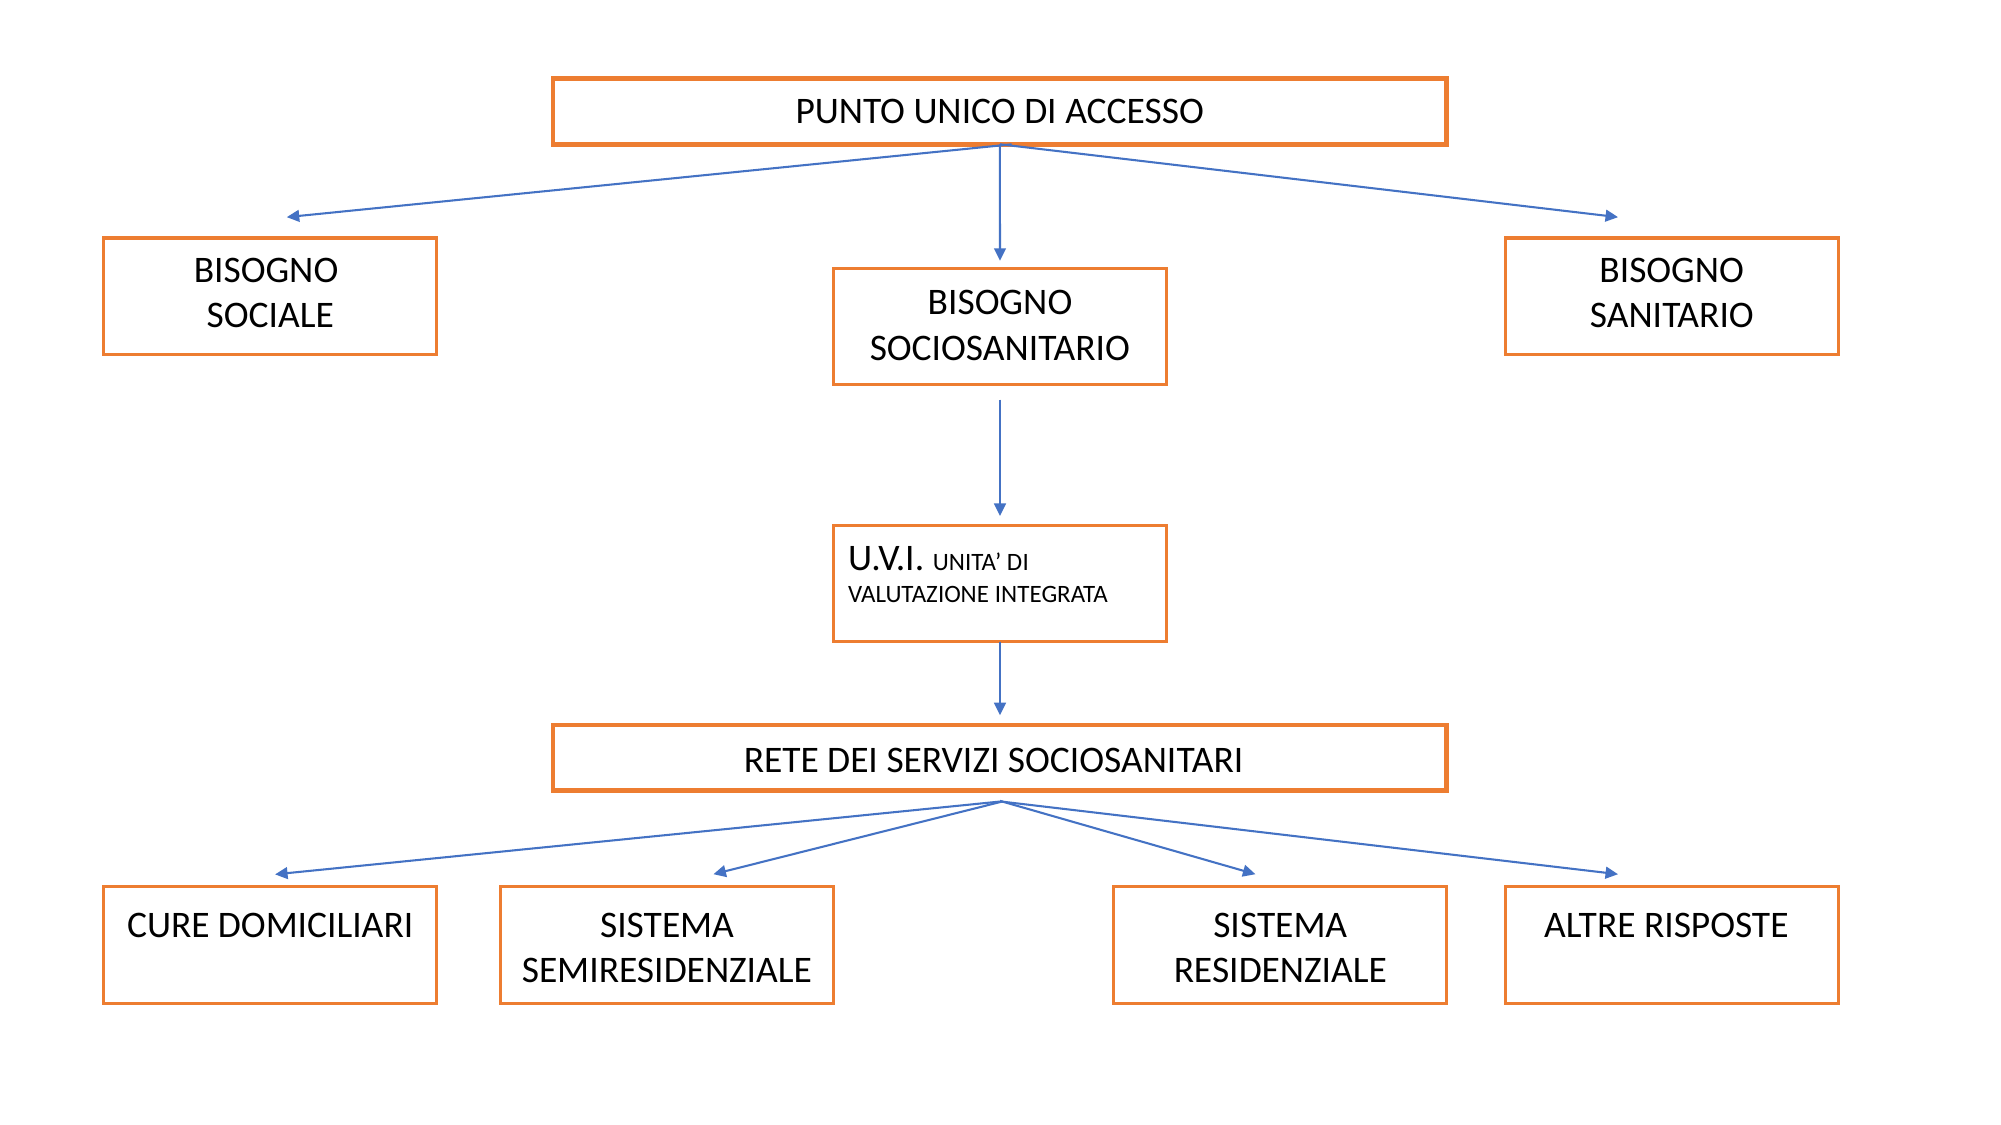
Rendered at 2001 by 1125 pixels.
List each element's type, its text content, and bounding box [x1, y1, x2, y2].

text_box [1504, 886, 1839, 1004]
text_box [1504, 237, 1839, 355]
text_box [1256, 801, 1618, 875]
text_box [713, 801, 999, 875]
text_box [552, 77, 1448, 144]
text_box BISOGNO SANITARIO [1505, 237, 1839, 343]
text_box [1113, 886, 1448, 1004]
text_box [499, 886, 834, 1004]
text_box RETE DEI SERVIZI SOCIOSANITARI [553, 727, 1435, 788]
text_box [275, 801, 713, 875]
text_box U.V.I. UNITA’ DI VALUTAZIONE INTEGRATA [833, 525, 1167, 616]
text_box ALTRE RISPOSTE [1505, 892, 1828, 953]
text_box BISOGNO SOCIALE [103, 237, 437, 343]
text_box [832, 267, 1168, 386]
text_box SISTEMA SEMIRESIDENZIALE [500, 892, 834, 998]
text_box [103, 237, 438, 355]
text_box [103, 886, 438, 1004]
text_box SISTEMA RESIDENZIALE [1113, 892, 1447, 998]
text_box BISOGNO SOCIOSANITARIO [833, 270, 1167, 375]
text_box CURE DOMICILIARI [103, 892, 437, 953]
text_box [552, 724, 1448, 792]
text_box [832, 524, 1168, 643]
text_box PUNTO UNICO DI ACCESSO [552, 78, 1447, 139]
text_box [999, 800, 1256, 875]
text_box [999, 144, 1618, 218]
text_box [286, 144, 999, 218]
